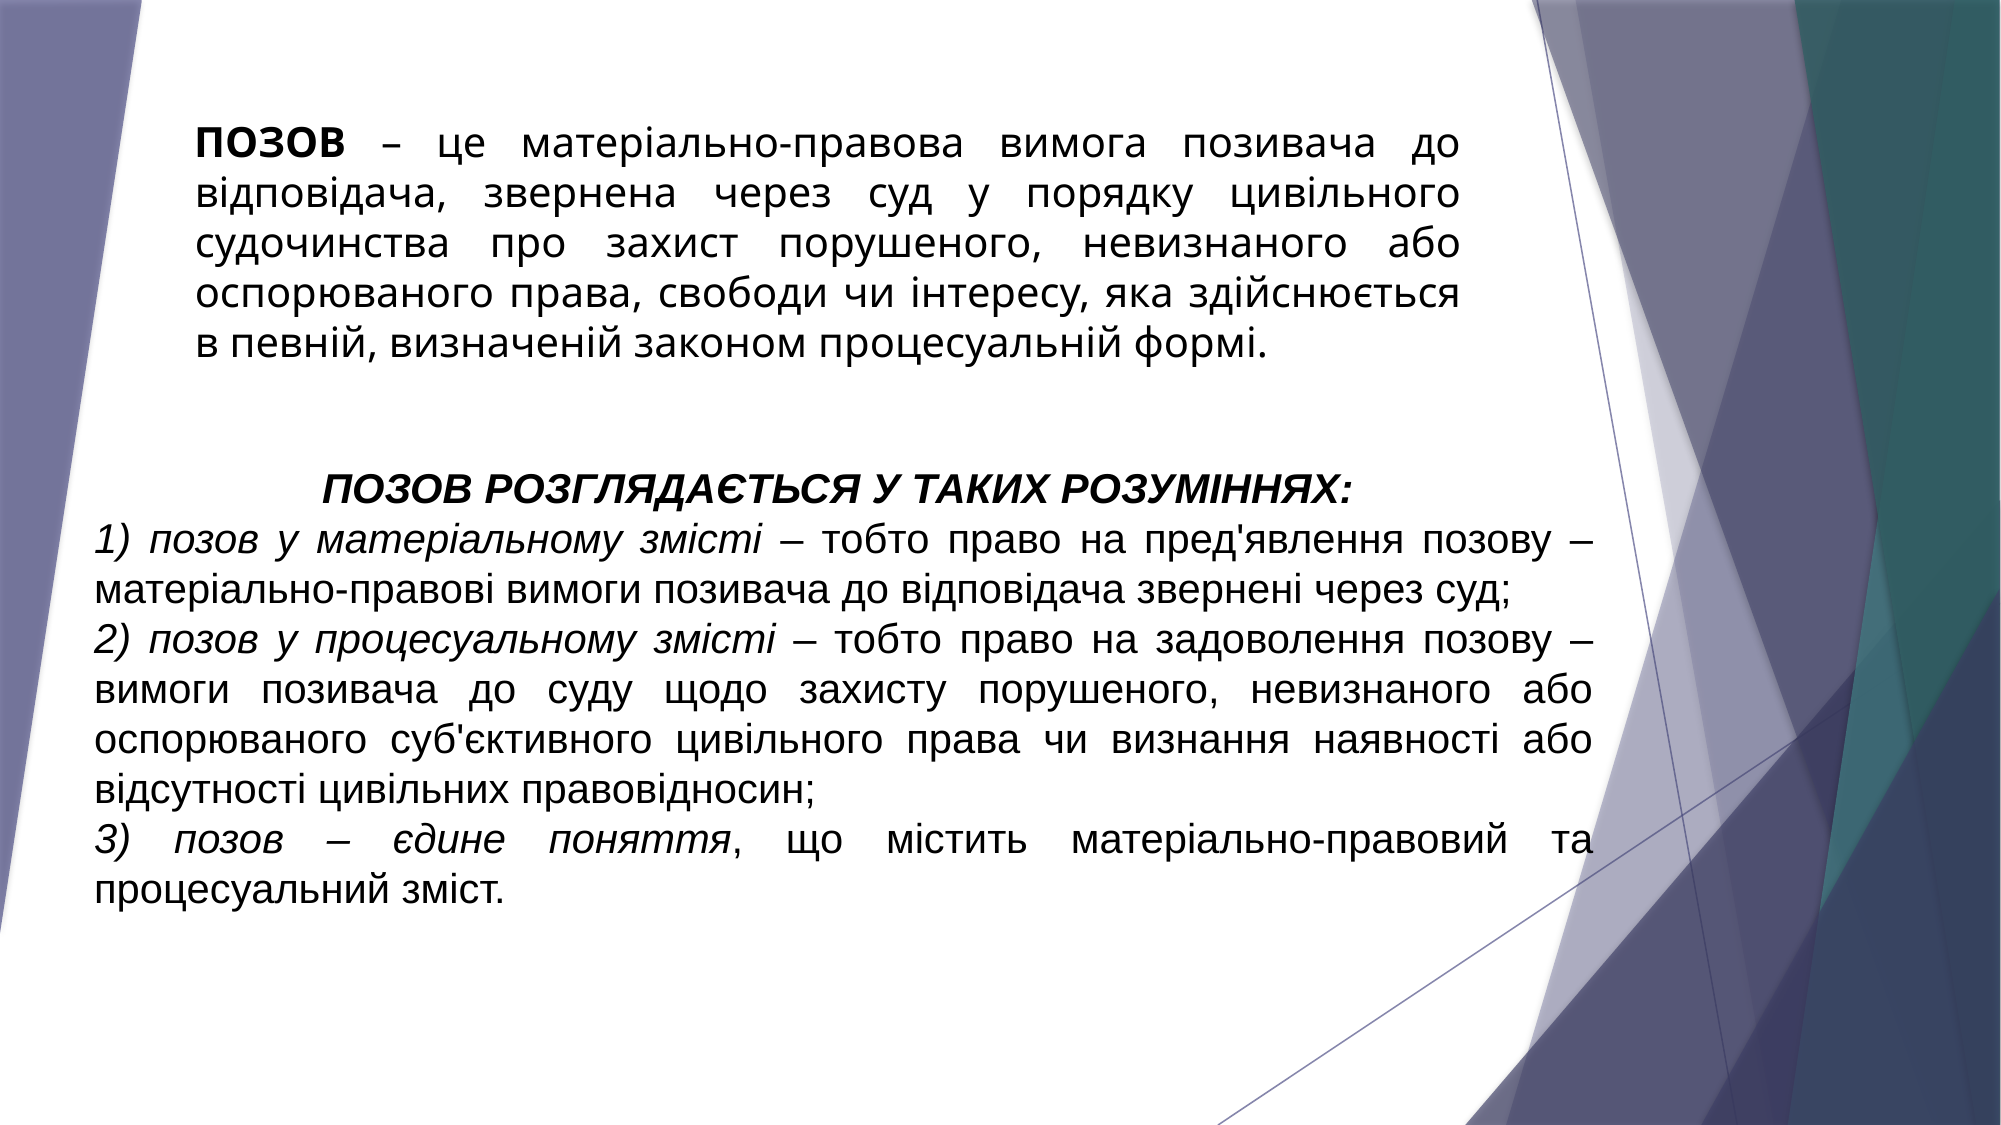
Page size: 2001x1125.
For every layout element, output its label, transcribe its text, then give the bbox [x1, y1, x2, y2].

text_box ПОЗОВ РОЗГЛЯДАЄТЬСЯ У ТАКИХ РОЗУМІННЯХ: 1) позов у матеріальному змісті – тобто право на пред'явлення позову – матеріально-правові вимоги позивача до відповідача звернені через суд; 2) позов у процесуальному змісті – тобто право на задоволення позову – вимоги позивача до суду щодо захисту порушеного, невизнаного або оспорюваного суб'єктивного цивільного права чи визнання наявності або відсутності цивільних правовідносин; 3) позов – єдине поняття, що містить матеріально-правовий та процесуальний зміст. [79, 454, 1609, 920]
text_box ПОЗОВ – це матеріально-правова вимога позивача до відповідача, звернена через суд у порядку цивільного судочинства про захист порушеного, невизнаного або оспорюваного права, свободи чи інтересу, яка здійснюється в певній, визначеній законом процесуальній формі. [179, 108, 1476, 374]
